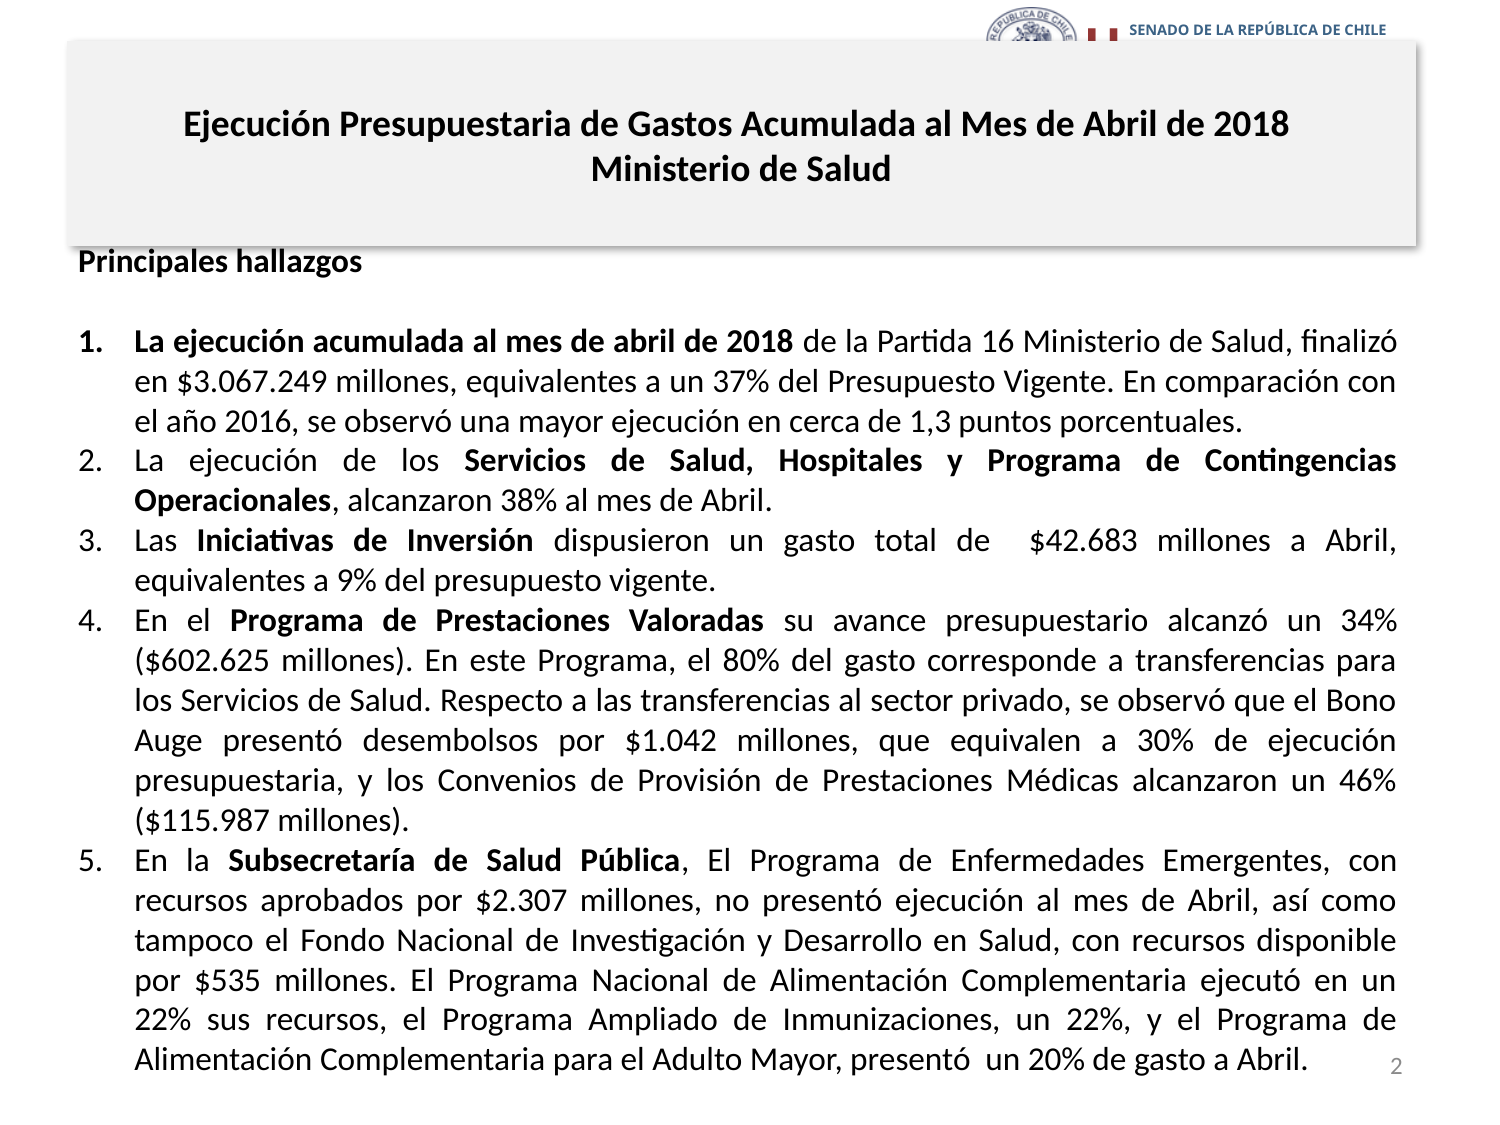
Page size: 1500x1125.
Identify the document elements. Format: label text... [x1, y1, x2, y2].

text_box Principales hallazgos La ejecución acumulada al mes de abril de 2018 de la Partida 16 Ministerio de Salud, finalizó en $3.067.249 millones, equivalentes a un 37% del Presupuesto Vigente. En comparación con el año 2016, se observó una mayor ejecución en cerca de 1,3 puntos porcentuales. La ejecución de los Servicios de Salud, Hospitales y Programa de Contingencias Operacionales, alcanzaron 38% al mes de Abril. Las Iniciativas de Inversión dispusieron un gasto total de $42.683 millones a Abril, equivalentes a 9% del presupuesto vigente. En el Programa de Prestaciones Valoradas su avance presupuestario alcanzó un 34% ($602.625 millones). En este Programa, el 80% del gasto corresponde a transferencias para los Servicios de Salud. Respecto a las transferencias al sector privado, se observó que el Bono Auge presentó desembolsos por $1.042 millones, que equivalen a 30% de ejecución presupuestaria, y los Convenios de Provisión de Prestaciones Médicas alcanzaron un 46% ($115.987 millones). En la Subsecretaría de Salud Pública, El Programa de Enfermedades Emergentes, con recursos aprobados por $2.307 millones, no presentó ejecución al mes de Abril, así como tampoco el Fondo Nacional de Investigación y Desarrollo en Salud, con recursos disponible por $535 millones. El Programa Nacional de Alimentación Complementaria ejecutó en un 22% sus recursos, el Programa Ampliado de Inmunizaciones, un 22%, y el Programa de Alimentación Complementaria para el Adulto Mayor, presentó un 20% de gasto a Abril. [63, 231, 1414, 1047]
slide_number 2 [1067, 1035, 1418, 1095]
picture [986, 7, 1079, 41]
title Ejecución Presupuestaria de Gastos Acumulada al Mes de Abril de 2018 Ministerio de Salud [67, 41, 1415, 246]
